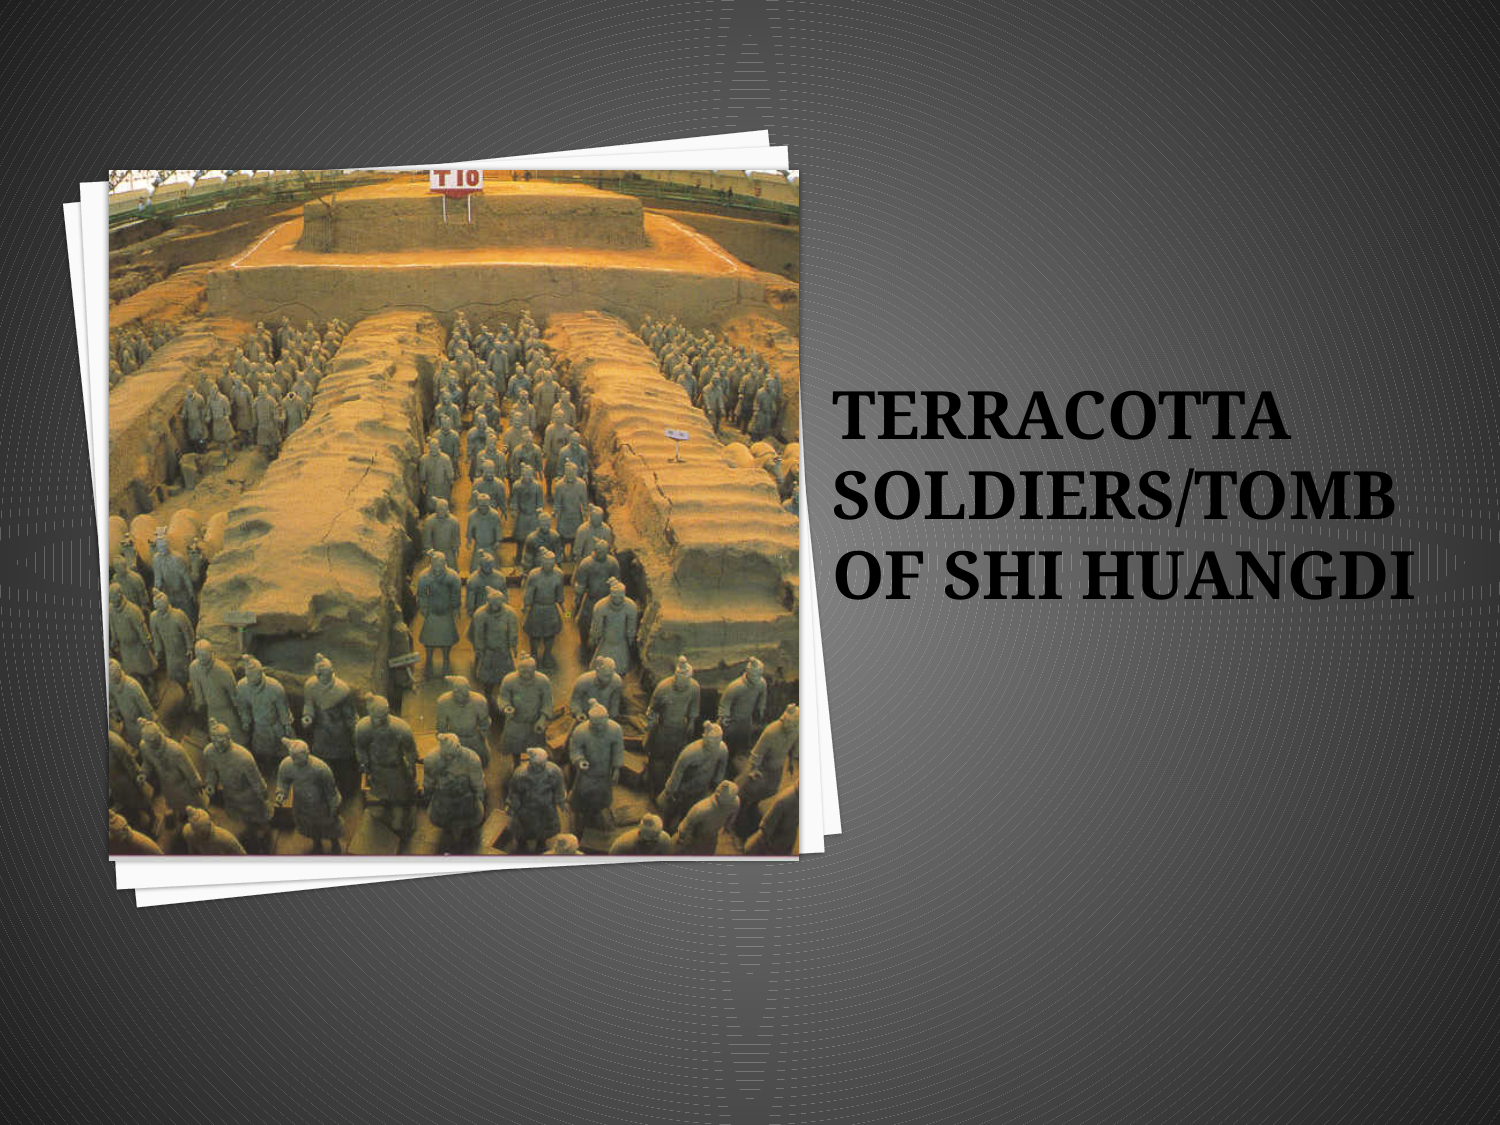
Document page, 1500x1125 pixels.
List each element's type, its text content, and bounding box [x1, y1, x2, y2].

picture [108, 170, 800, 862]
title Terracotta Soldiers/Tomb of Shi Huangdi [825, 337, 1447, 613]
